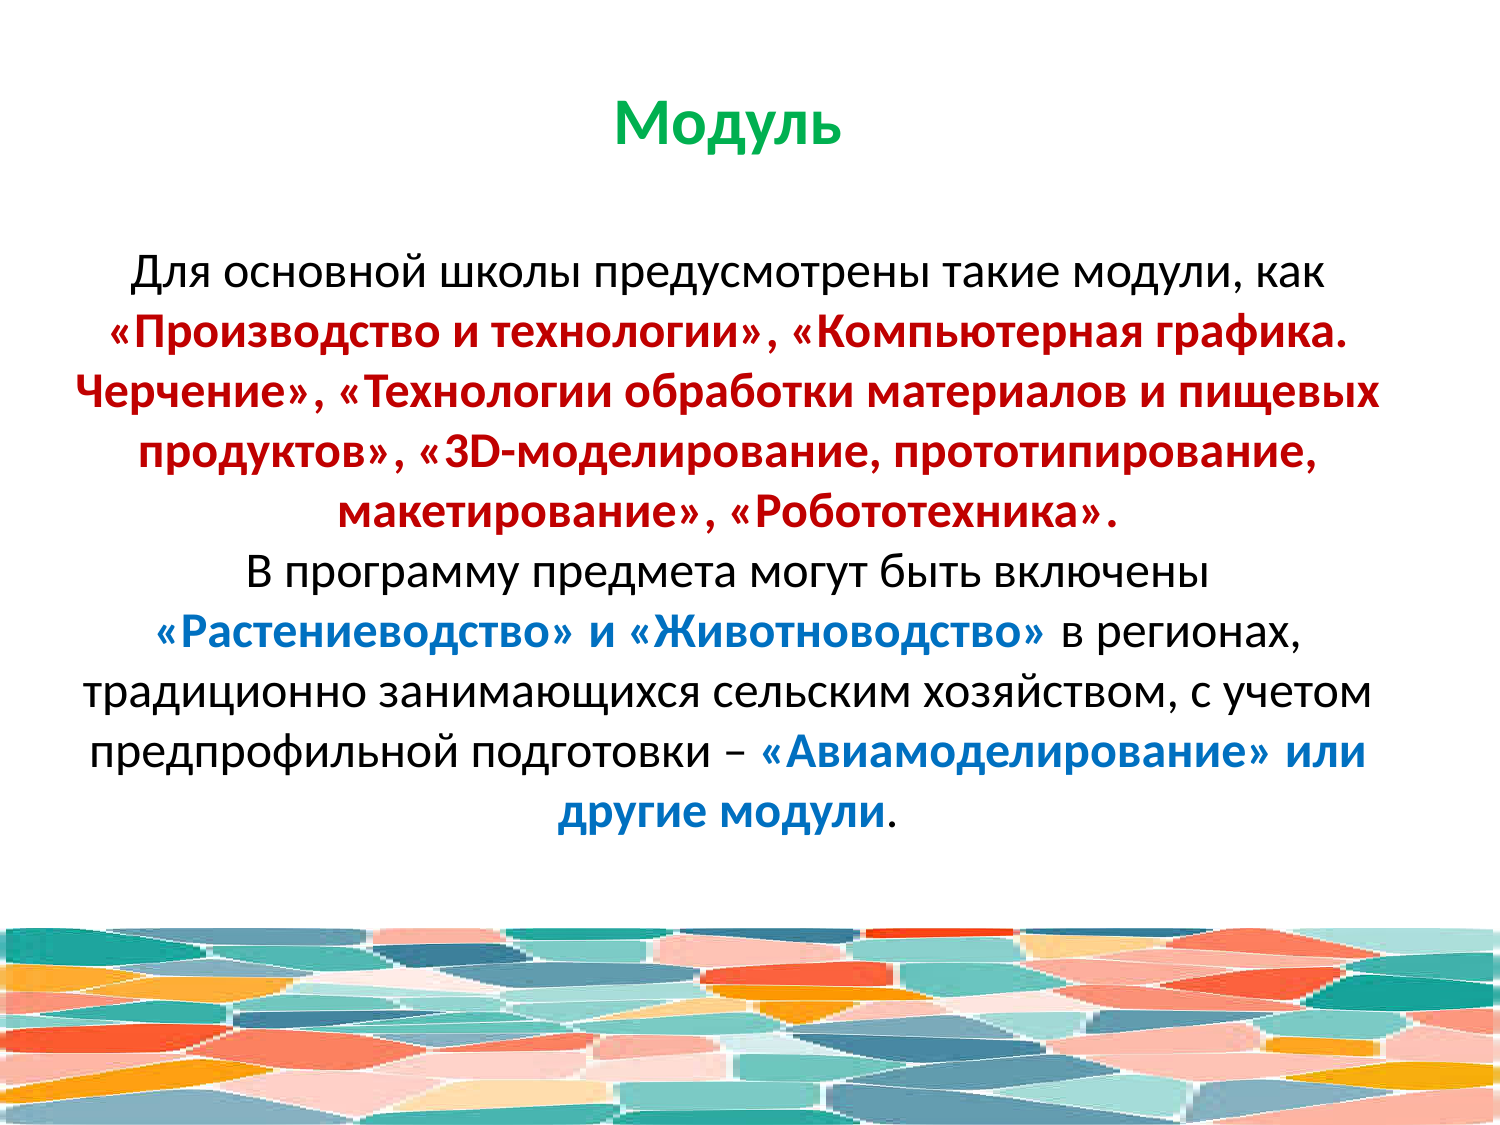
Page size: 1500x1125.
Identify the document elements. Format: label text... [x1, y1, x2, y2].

picture [0, 928, 1500, 1125]
title Модуль Для основной школы предусмотрены такие модули, как «Производство и технологии», «Компьютерная графика. Черчение», «Технологии обработки материалов и пищевых продуктов», «3D-моделирование, прототипирование, макетирование», «Робототехника». В программу предмета могут быть включены «Растениеводство» и «Животноводство» в регионах, традиционно занимающихся сельским хозяйством, с учетом предпрофильной подготовки – «Авиамоделирование» или другие модули. [53, 78, 1404, 917]
